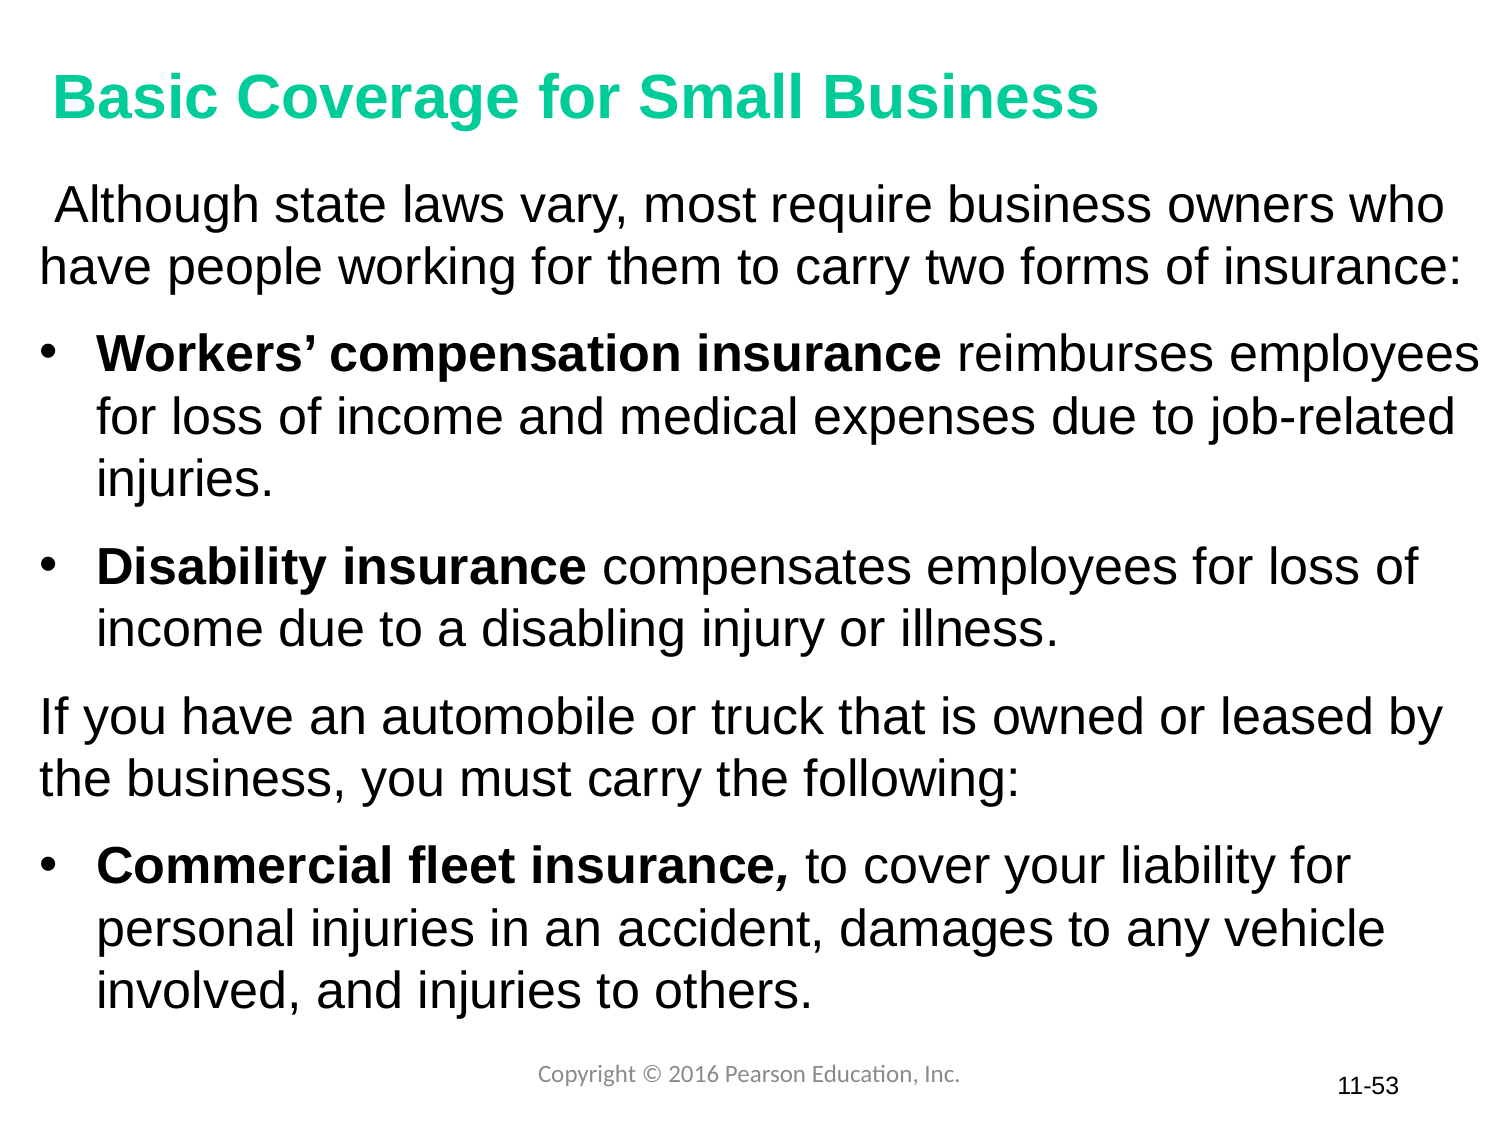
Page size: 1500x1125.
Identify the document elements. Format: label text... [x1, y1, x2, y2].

title Basic Coverage for Small Business [37, 0, 1388, 162]
list Although state laws vary, most require business owners who have people working for them to carry two forms of insurance: Workers’ compensation insurance reimburses employees for loss of income and medical expenses due to job-related injuries. Disability insurance compensates employees for loss of income due to a disabling injury or illness. If you have an automobile or truck that is owned or leased by the business, you must carry the following: Commercial fleet insurance, to cover your liability for personal injuries in an accident, damages to any vehicle involved, and injuries to others. [24, 162, 1500, 1125]
